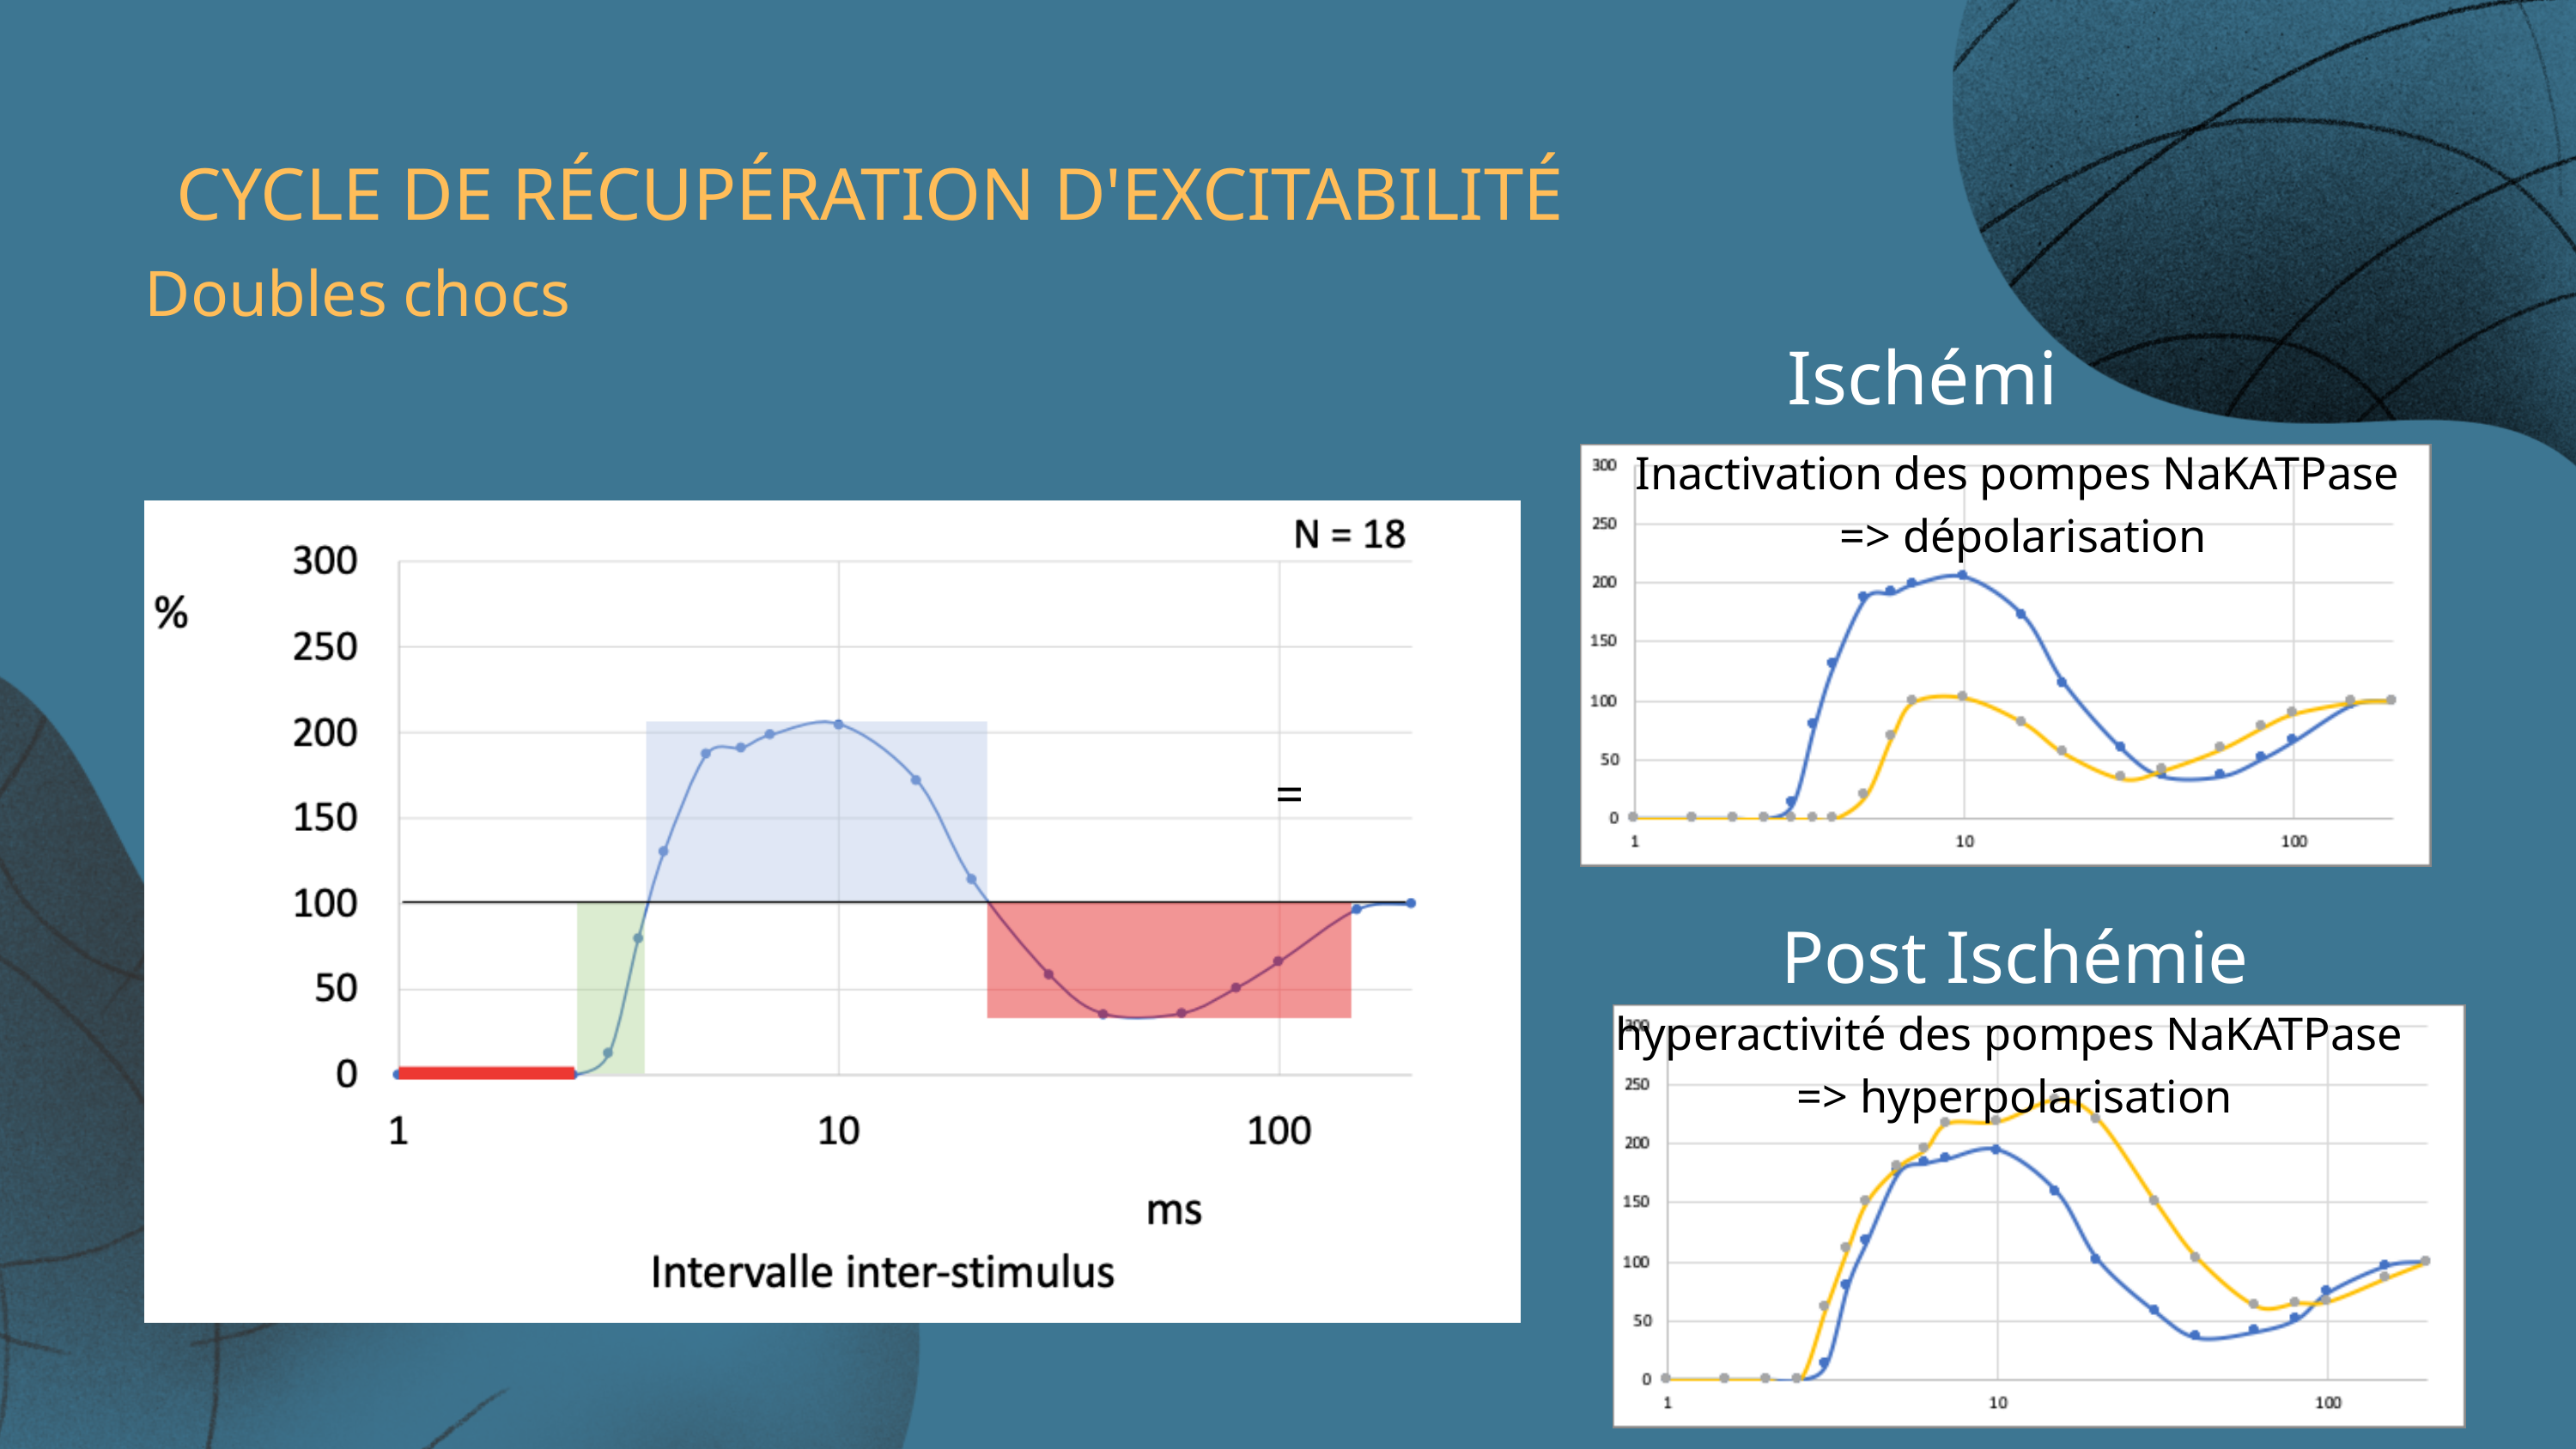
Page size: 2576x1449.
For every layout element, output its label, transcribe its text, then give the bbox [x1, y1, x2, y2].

picture [1580, 0, 2576, 911]
text_box Inactivation des pompes NaKATPase => dépolarisation [1580, 435, 1948, 443]
text_box Ischémie [1770, 316, 1948, 435]
picture [1613, 1003, 2467, 1428]
text_box hyperactivité des pompes NaKATPase => hyperpolarisation [1613, 996, 2417, 1003]
text_box Post Ischémie [1713, 905, 2317, 996]
picture [0, 330, 1521, 1449]
text_box Doubles chocs [144, 241, 1033, 330]
text_box CYCLE DE RÉCUPÉRATION D'EXCITABILITÉ [144, 134, 1615, 234]
